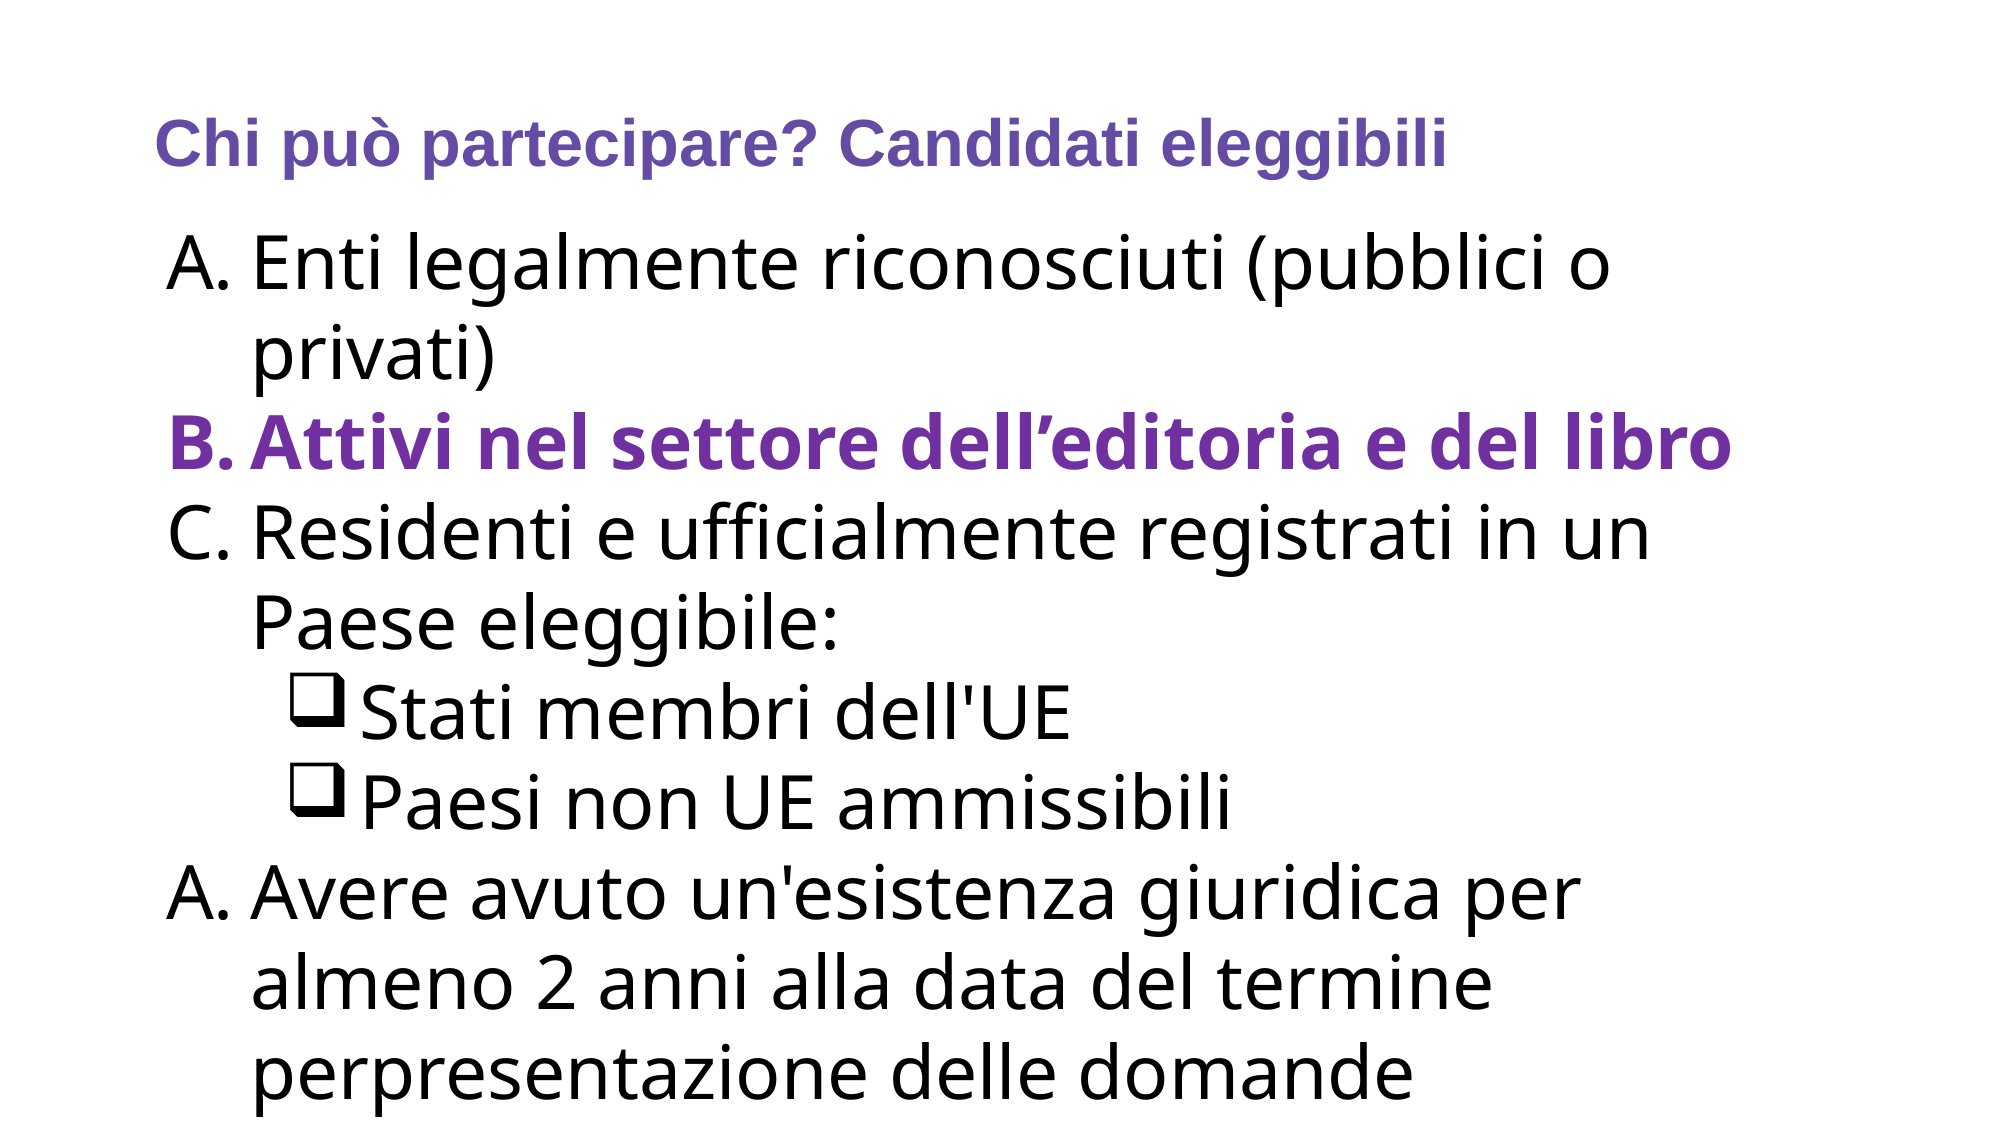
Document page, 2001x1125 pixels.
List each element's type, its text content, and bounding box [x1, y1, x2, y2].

title Chi può partecipare? Candidati eleggibili [139, 90, 1934, 189]
text_box Enti legalmente riconosciuti (pubblici o privati) Attivi nel settore dell’editoria e del libro Residenti e ufficialmente registrati in un Paese eleggibile: Stati membri dell'UE Paesi non UE ammissibili Avere avuto un'esistenza giuridica per almeno 2 anni alla data del termine perpresentazione delle domande [151, 207, 1805, 1122]
